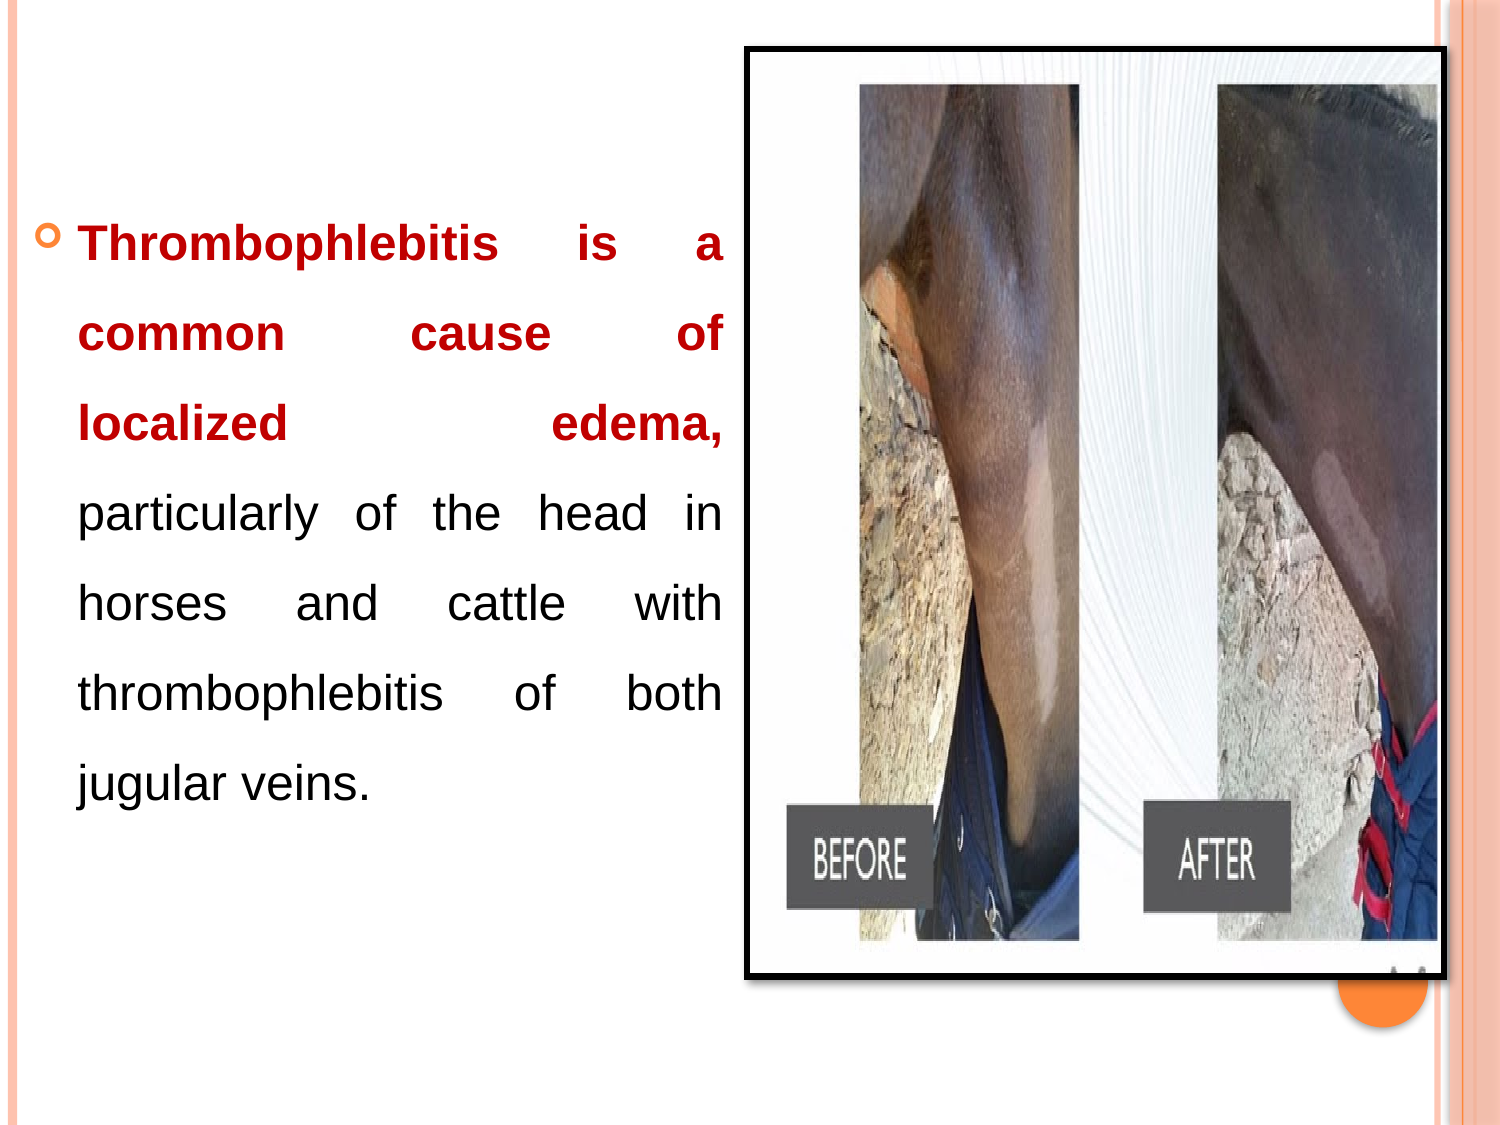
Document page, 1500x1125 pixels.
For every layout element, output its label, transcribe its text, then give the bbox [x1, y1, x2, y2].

list Thrombophlebitis is a common cause of localized edema, particularly of the head in horses and cattle with thrombophlebitis of both jugular veins. [17, 172, 739, 953]
picture [749, 51, 1442, 974]
